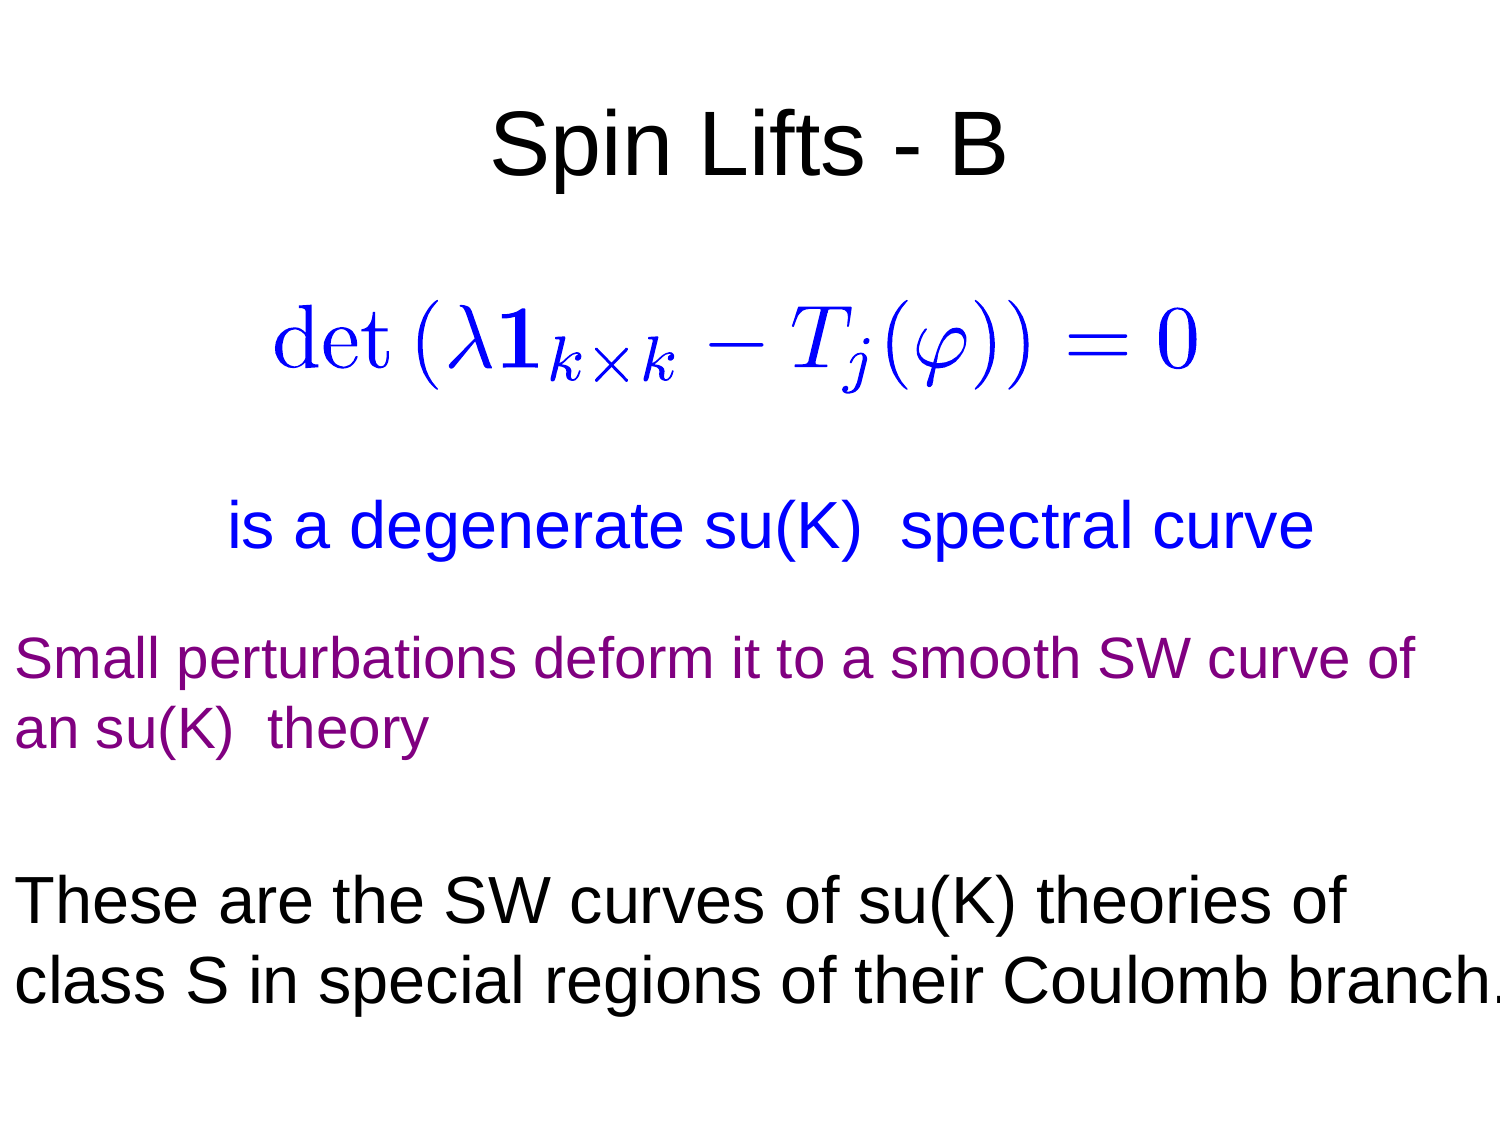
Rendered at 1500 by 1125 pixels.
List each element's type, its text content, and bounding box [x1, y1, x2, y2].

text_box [274, 299, 1197, 394]
title Spin Lifts - B [74, 44, 1426, 233]
text_box These are the SW curves of su(K) theories of class S in special regions of their Coulomb branch. [0, 849, 1500, 1025]
text_box Small perturbations deform it to a smooth SW curve of an su(K) theory [0, 612, 1500, 768]
text_box is a degenerate su(K) spectral curve [212, 474, 1450, 570]
